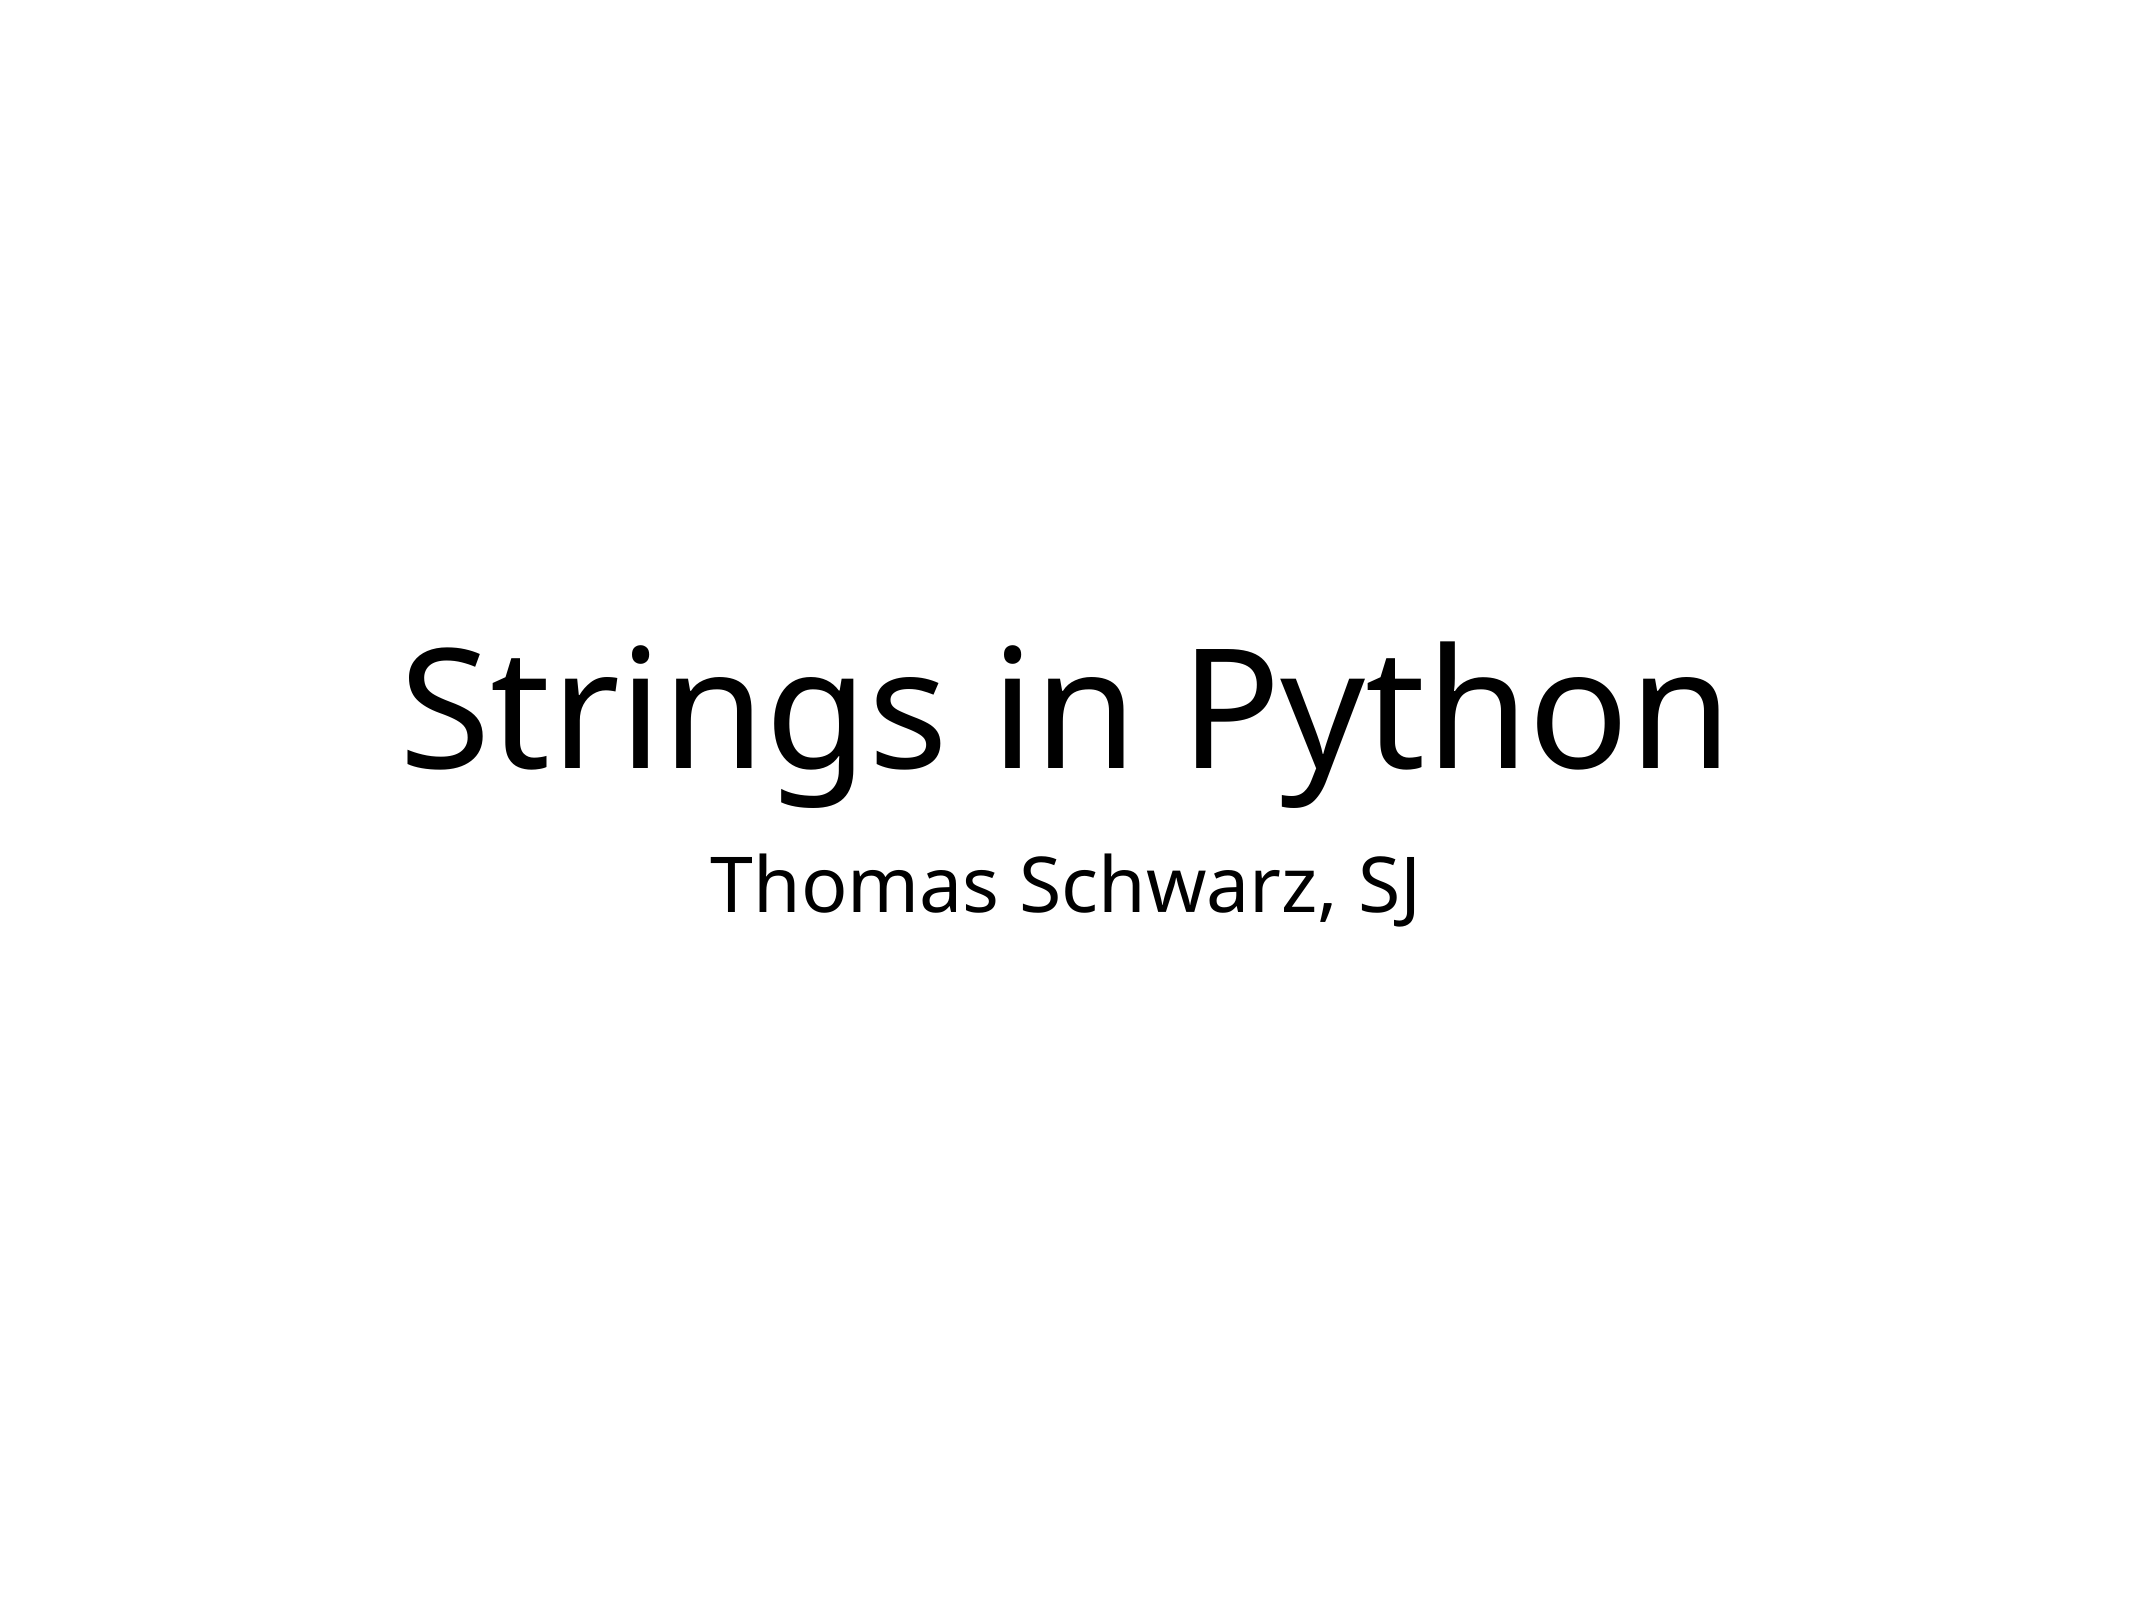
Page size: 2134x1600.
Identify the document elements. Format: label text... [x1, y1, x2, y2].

title Strings in Python [207, 268, 1926, 811]
subtitle Thomas Schwarz, SJ [207, 826, 1926, 1013]
